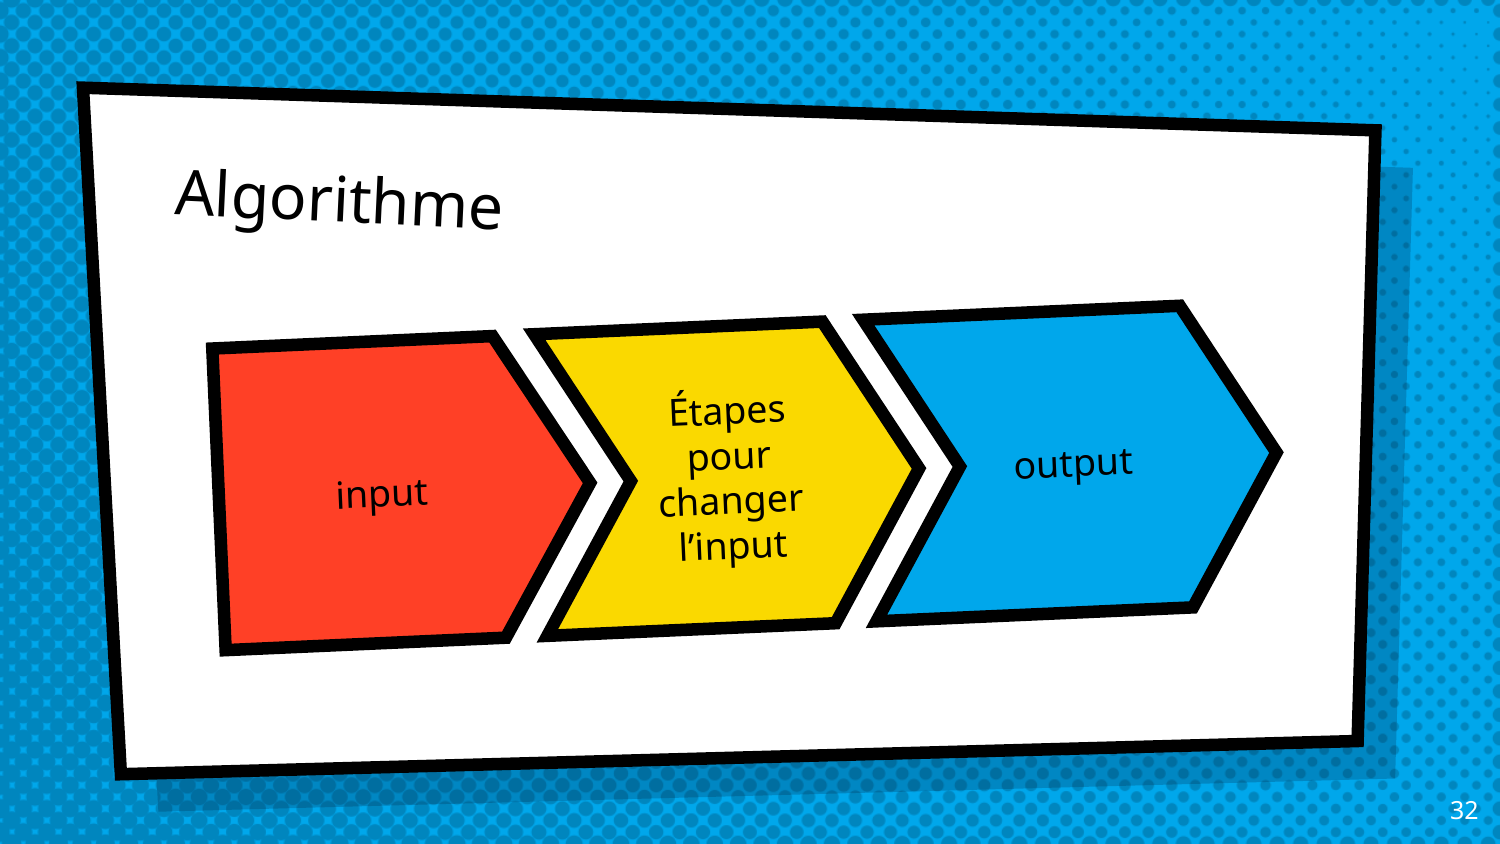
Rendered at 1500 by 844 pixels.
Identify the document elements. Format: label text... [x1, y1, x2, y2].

title Algorithme [157, 116, 1316, 296]
text_box Étapes pour changer l’input [534, 321, 920, 636]
slide_number 32 [1403, 779, 1494, 844]
text_box input [212, 336, 591, 651]
text_box output [863, 305, 1277, 622]
